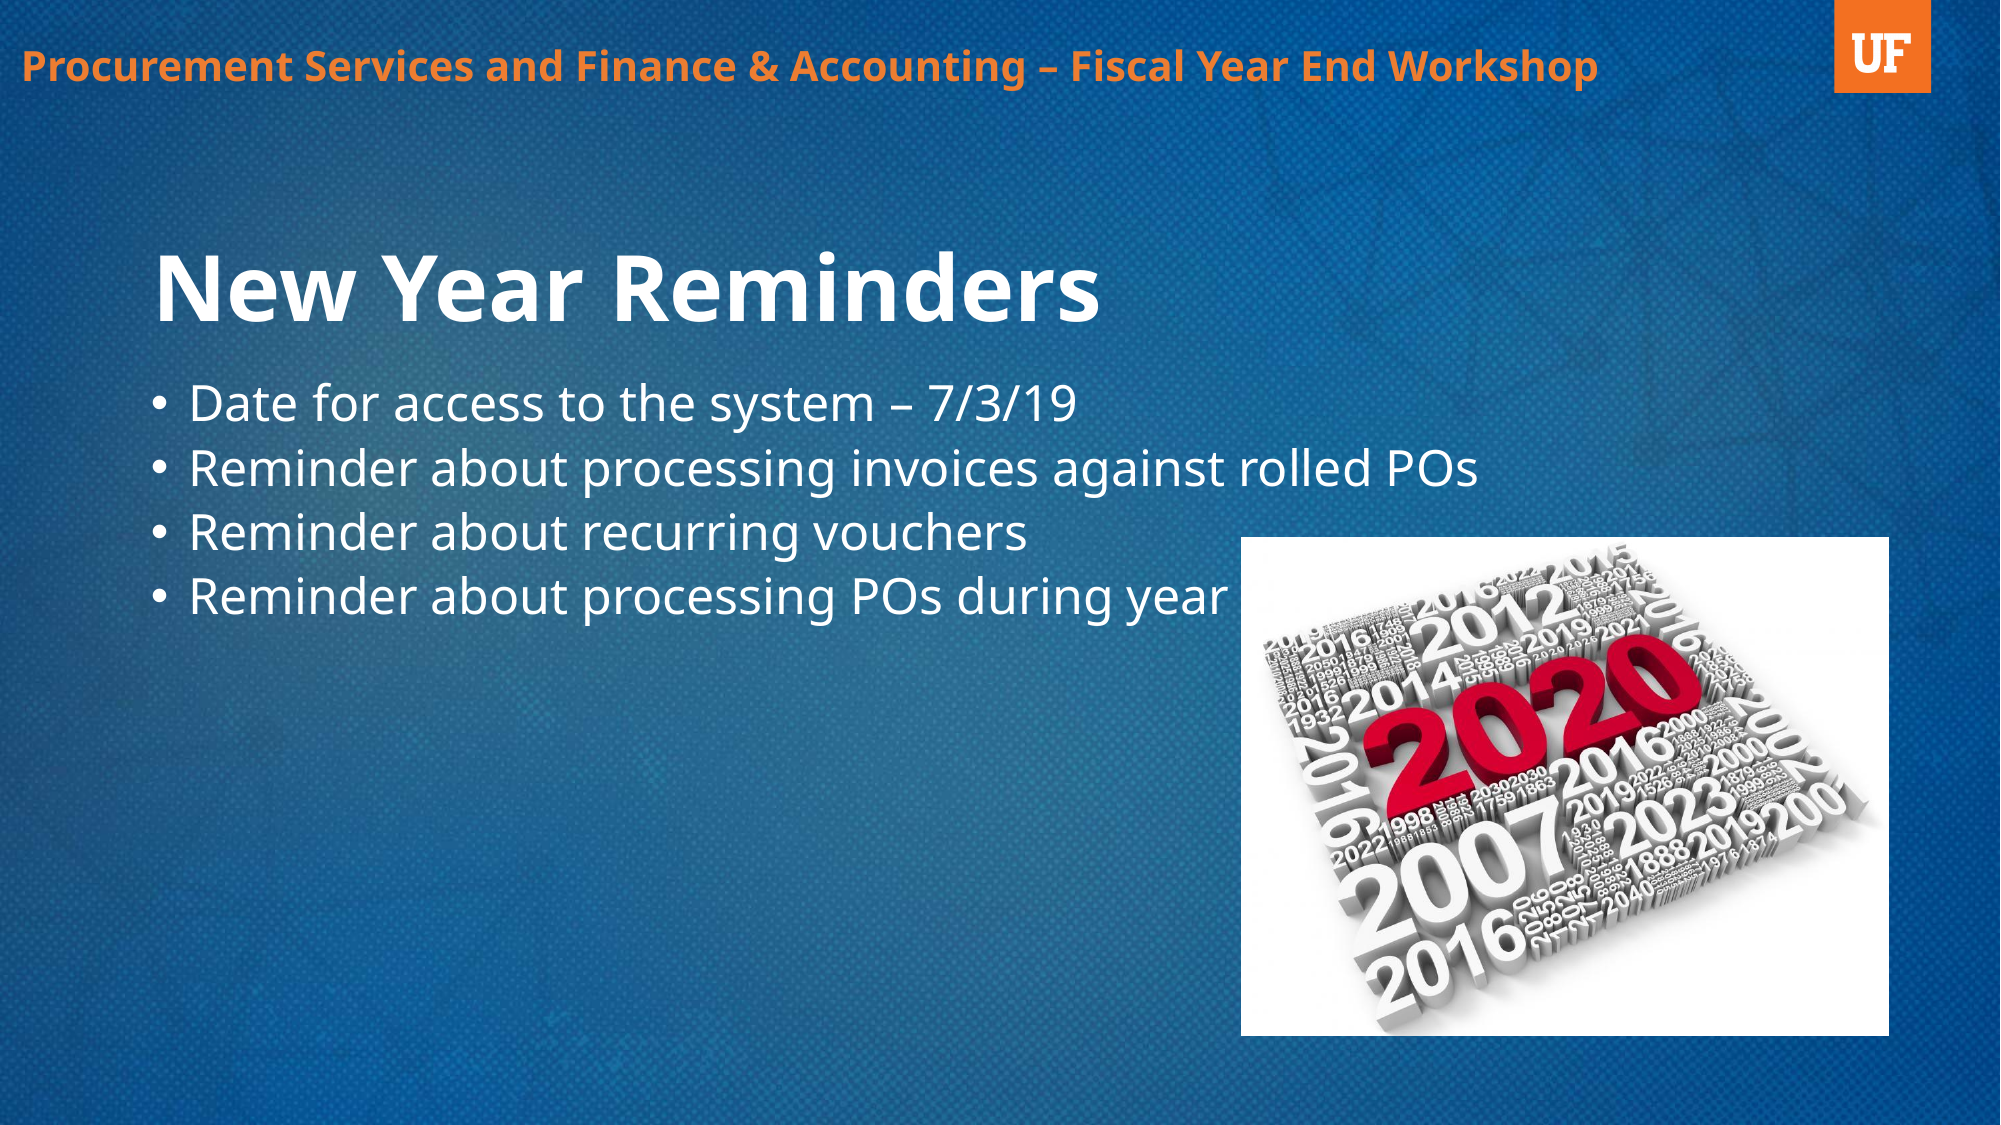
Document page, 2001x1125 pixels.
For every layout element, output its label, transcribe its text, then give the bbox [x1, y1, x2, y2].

list Date for access to the system – 7/3/19 Reminder about processing invoices against rolled POs Reminder about recurring vouchers Reminder about processing POs during year end [60, 290, 1786, 1047]
text_box Procurement Services and Finance & Accounting – Fiscal Year End Workshop [5, 0, 2000, 137]
picture [0, 0, 2000, 1125]
title New Year Reminders [137, 237, 1863, 456]
